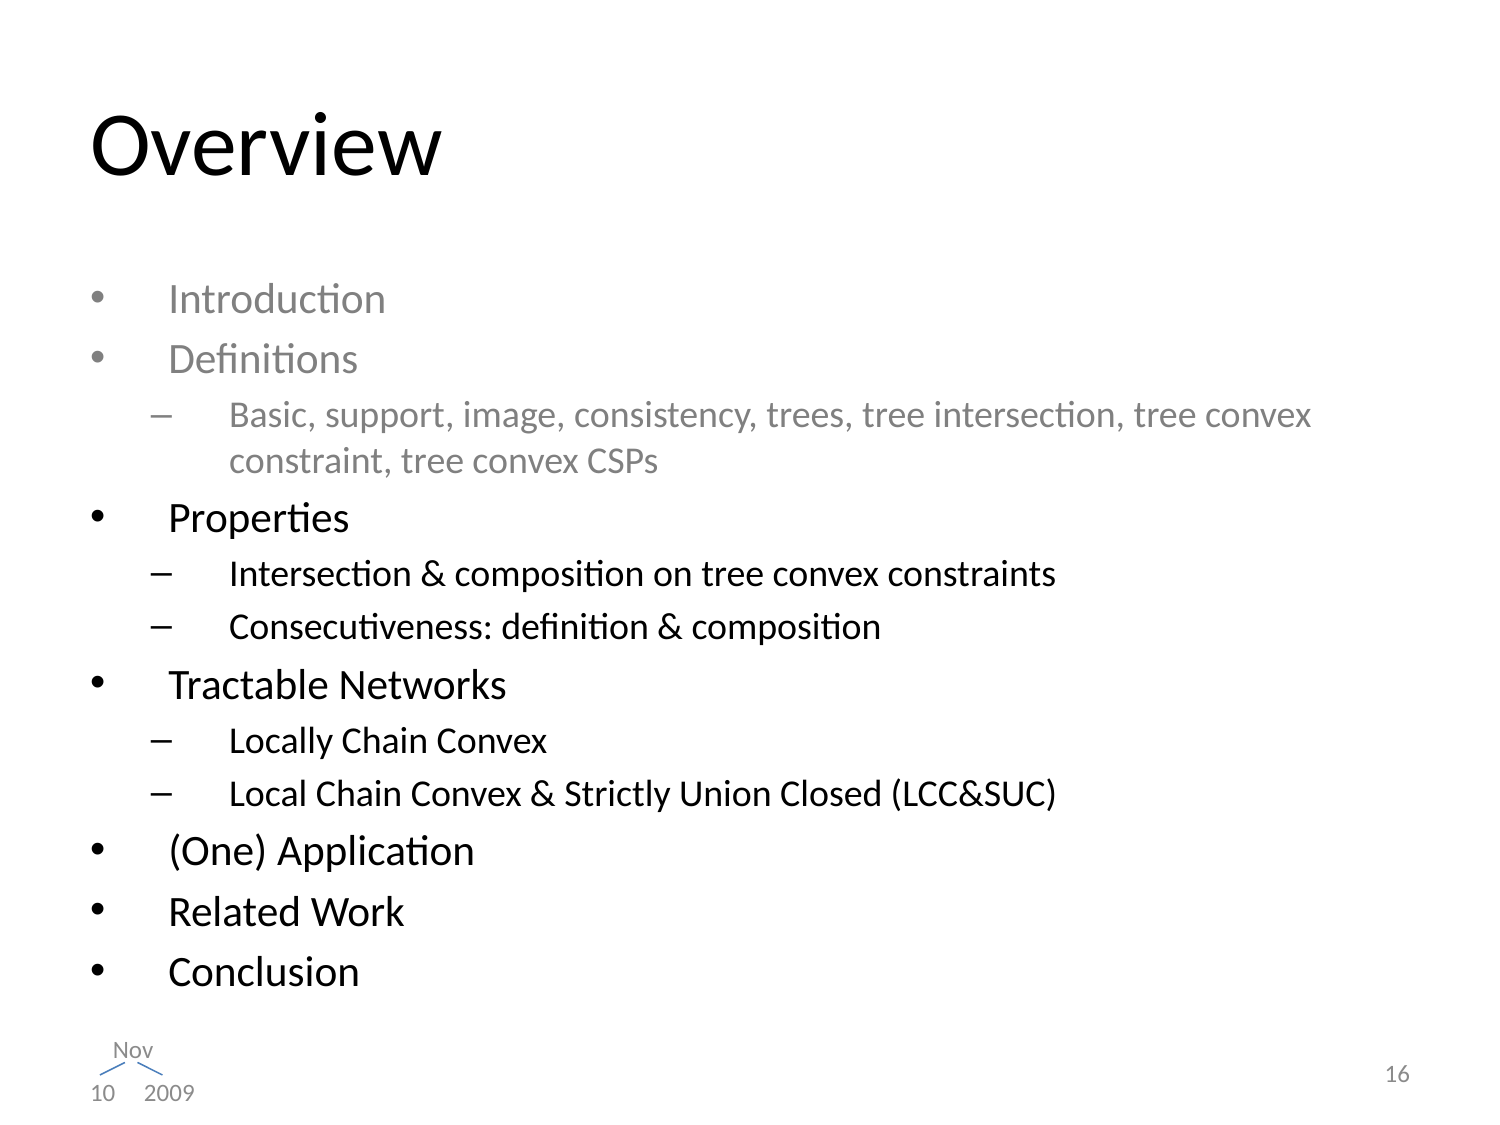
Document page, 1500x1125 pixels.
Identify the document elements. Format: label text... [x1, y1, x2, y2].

list Introduction Definitions Basic, support, image, consistency, trees, tree intersection, tree convex constraint, tree convex CSPs Properties Intersection & composition on tree convex constraints Consecutiveness: definition & composition Tractable Networks Locally Chain Convex Local Chain Convex & Strictly Union Closed (LCC&SUC) (One) Application Related Work Conclusion [75, 262, 1425, 1005]
slide_number 16 [1074, 1042, 1425, 1103]
title Overview [75, 45, 1425, 233]
